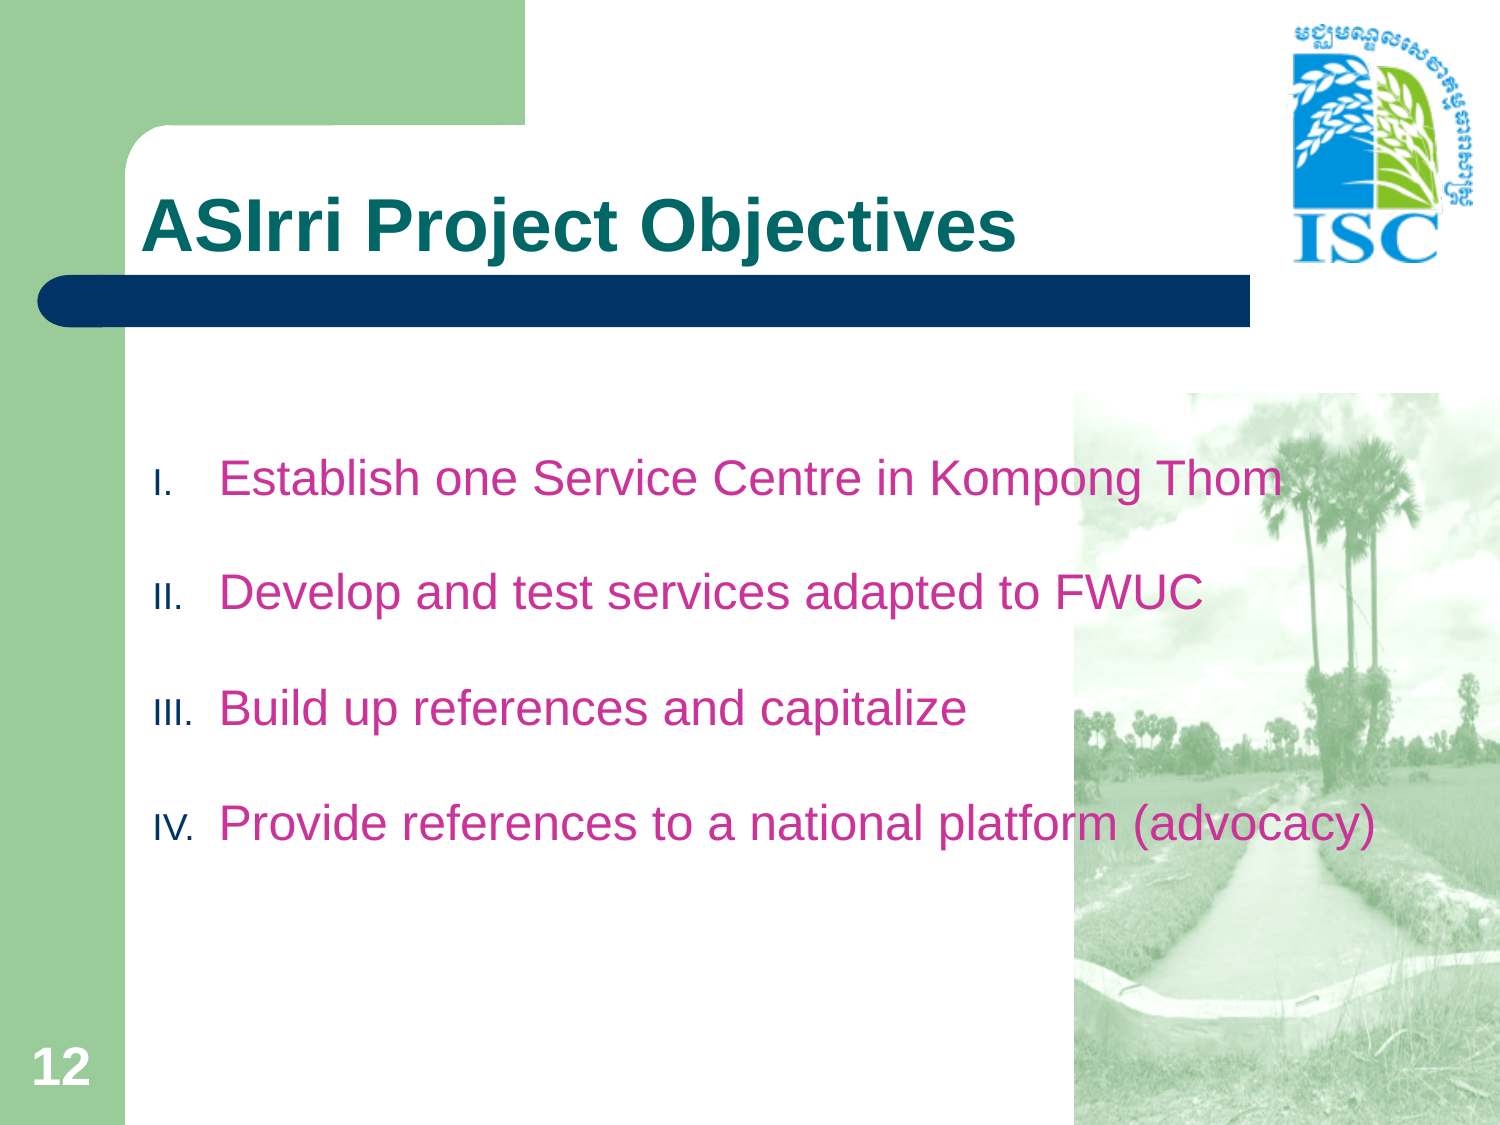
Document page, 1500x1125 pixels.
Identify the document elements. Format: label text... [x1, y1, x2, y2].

title ASIrri Project Objectives [124, 149, 1126, 276]
list Establish one Service Centre in Kompong Thom Develop and test services adapted to FWUC Build up references and capitalize Provide references to a national platform (advocacy) [137, 437, 1426, 976]
slide_number 12 [13, 1023, 111, 1105]
picture [1284, 24, 1473, 263]
